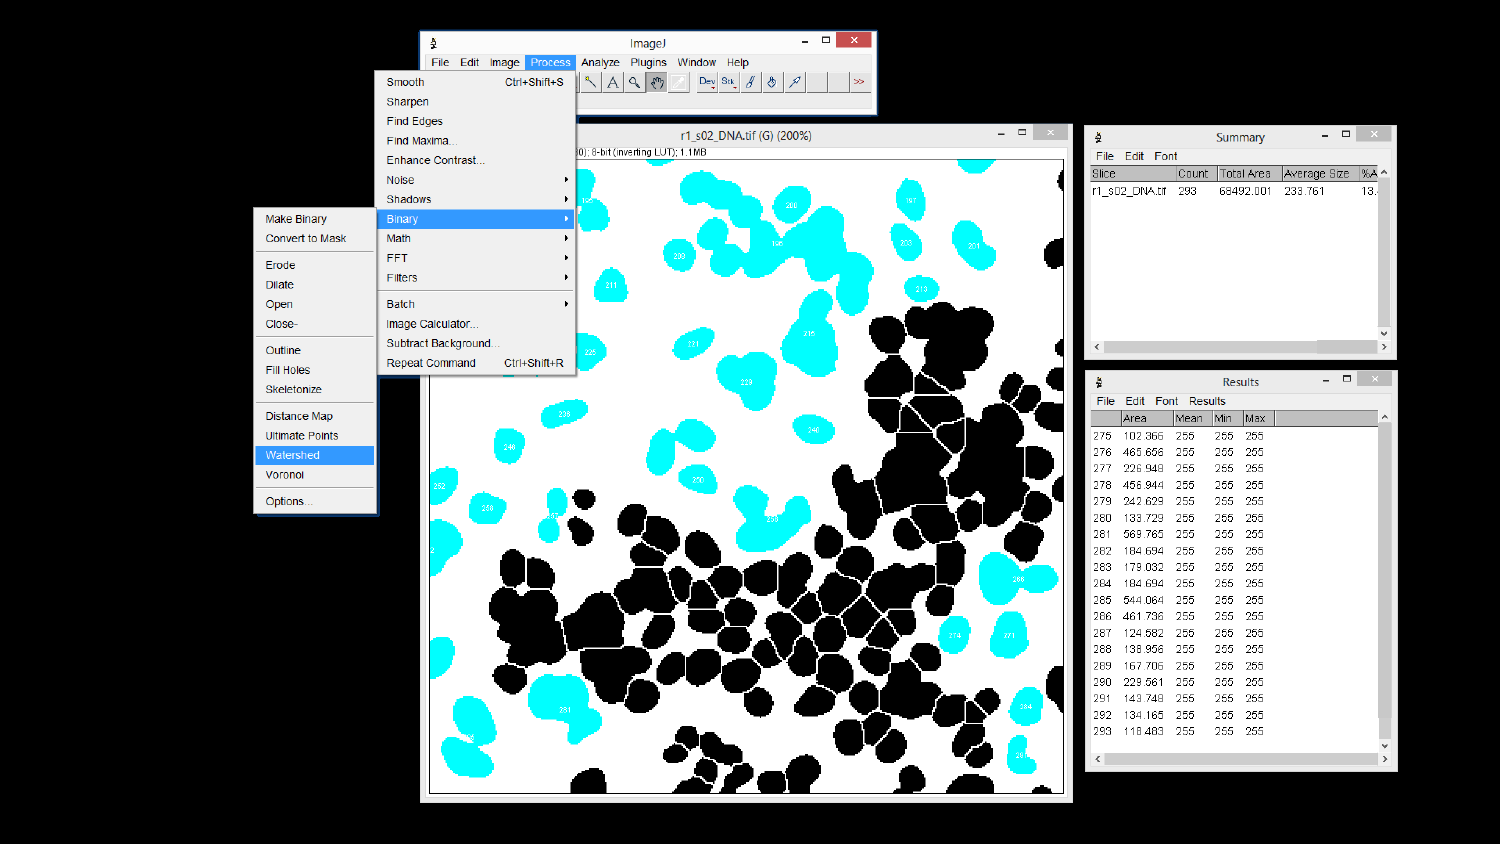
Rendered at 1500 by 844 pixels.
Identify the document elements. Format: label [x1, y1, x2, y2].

picture [241, 19, 1414, 825]
